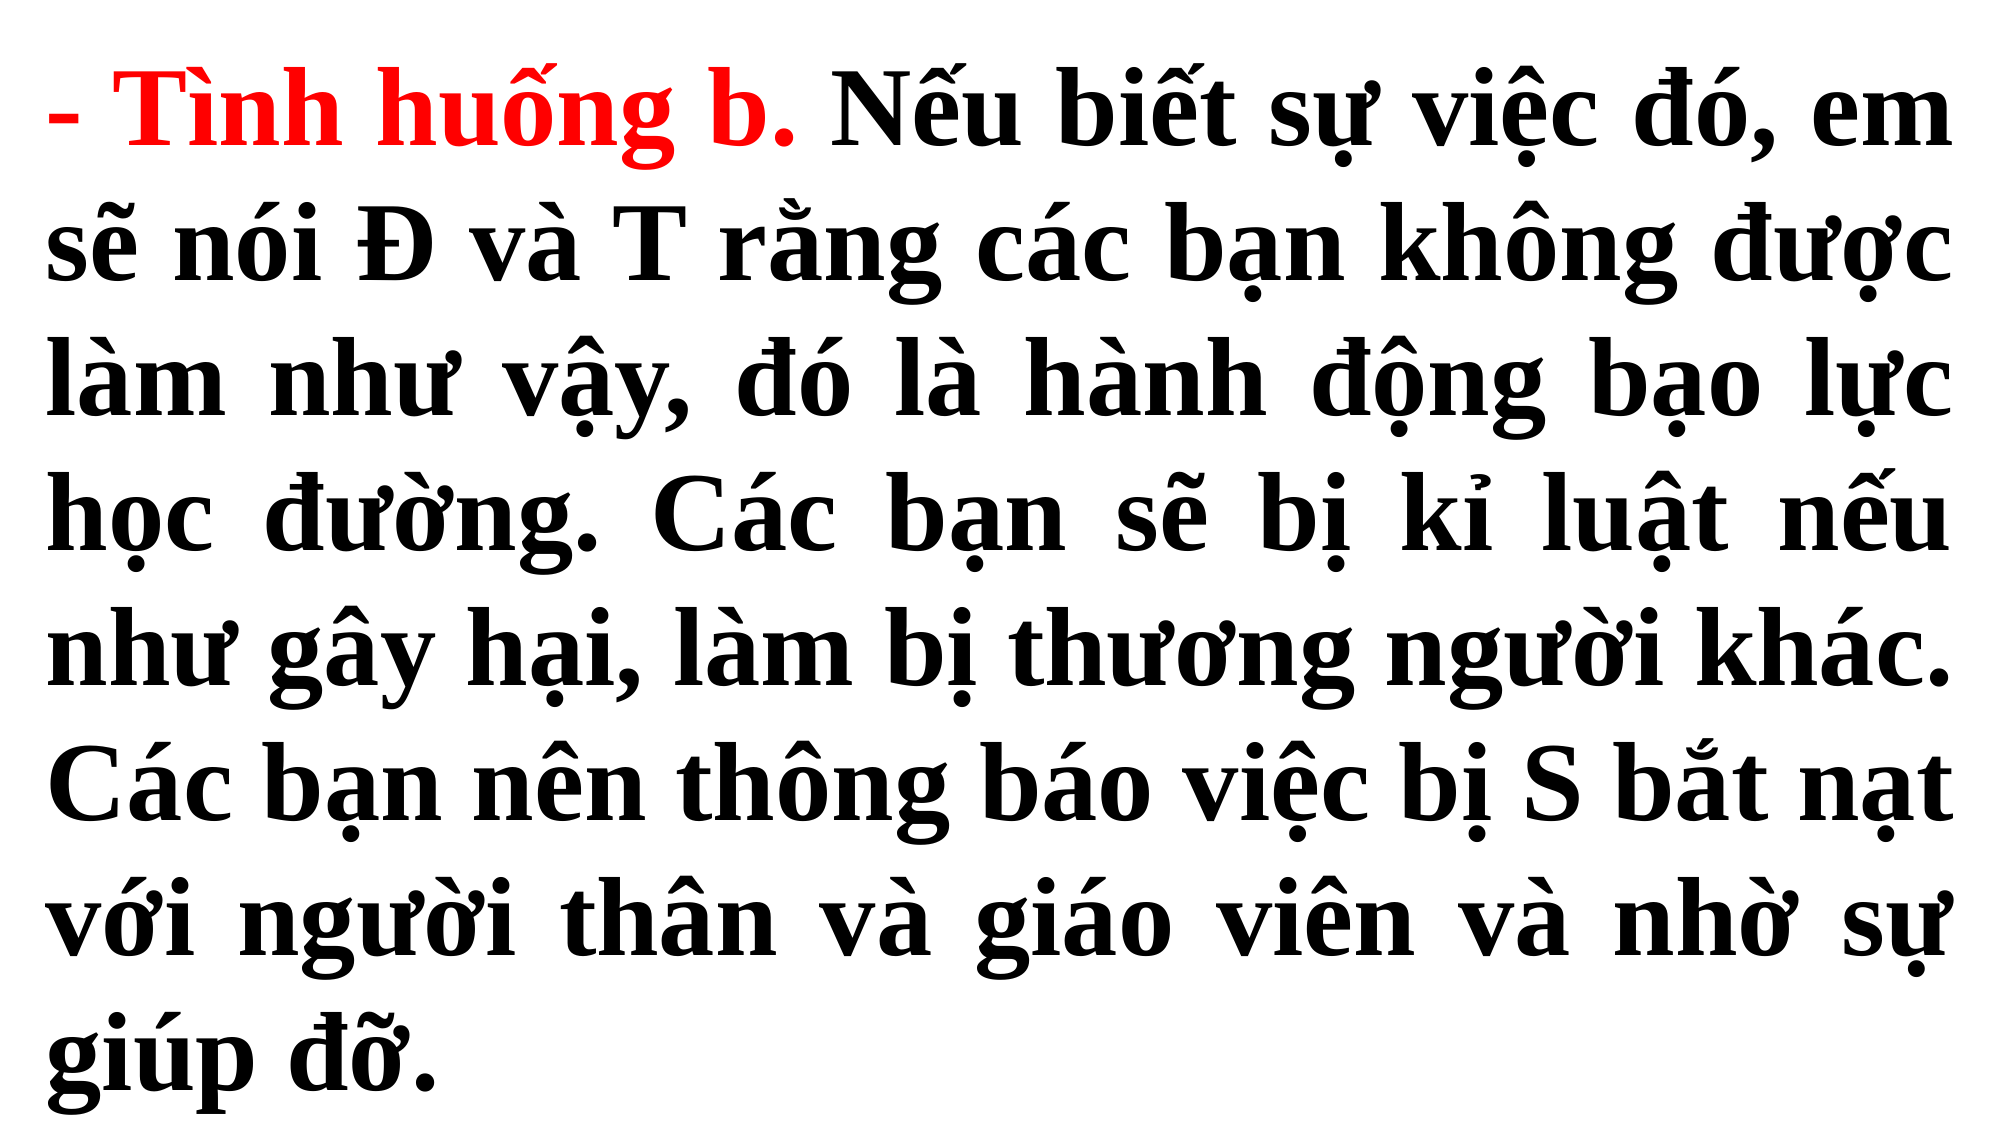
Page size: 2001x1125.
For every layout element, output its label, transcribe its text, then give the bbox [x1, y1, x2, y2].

text_box - Tình huống b. Nếu biết sự việc đó, em sẽ nói Đ và T rằng các bạn không được làm như vậy, đó là hành động bạo lực học đường. Các bạn sẽ bị kỉ luật nếu như gây hại, làm bị thương người khác. Các bạn nên thông báo việc bị S bắt nạt với người thân và giáo viên và nhờ sự giúp đỡ. [30, 0, 1970, 1121]
